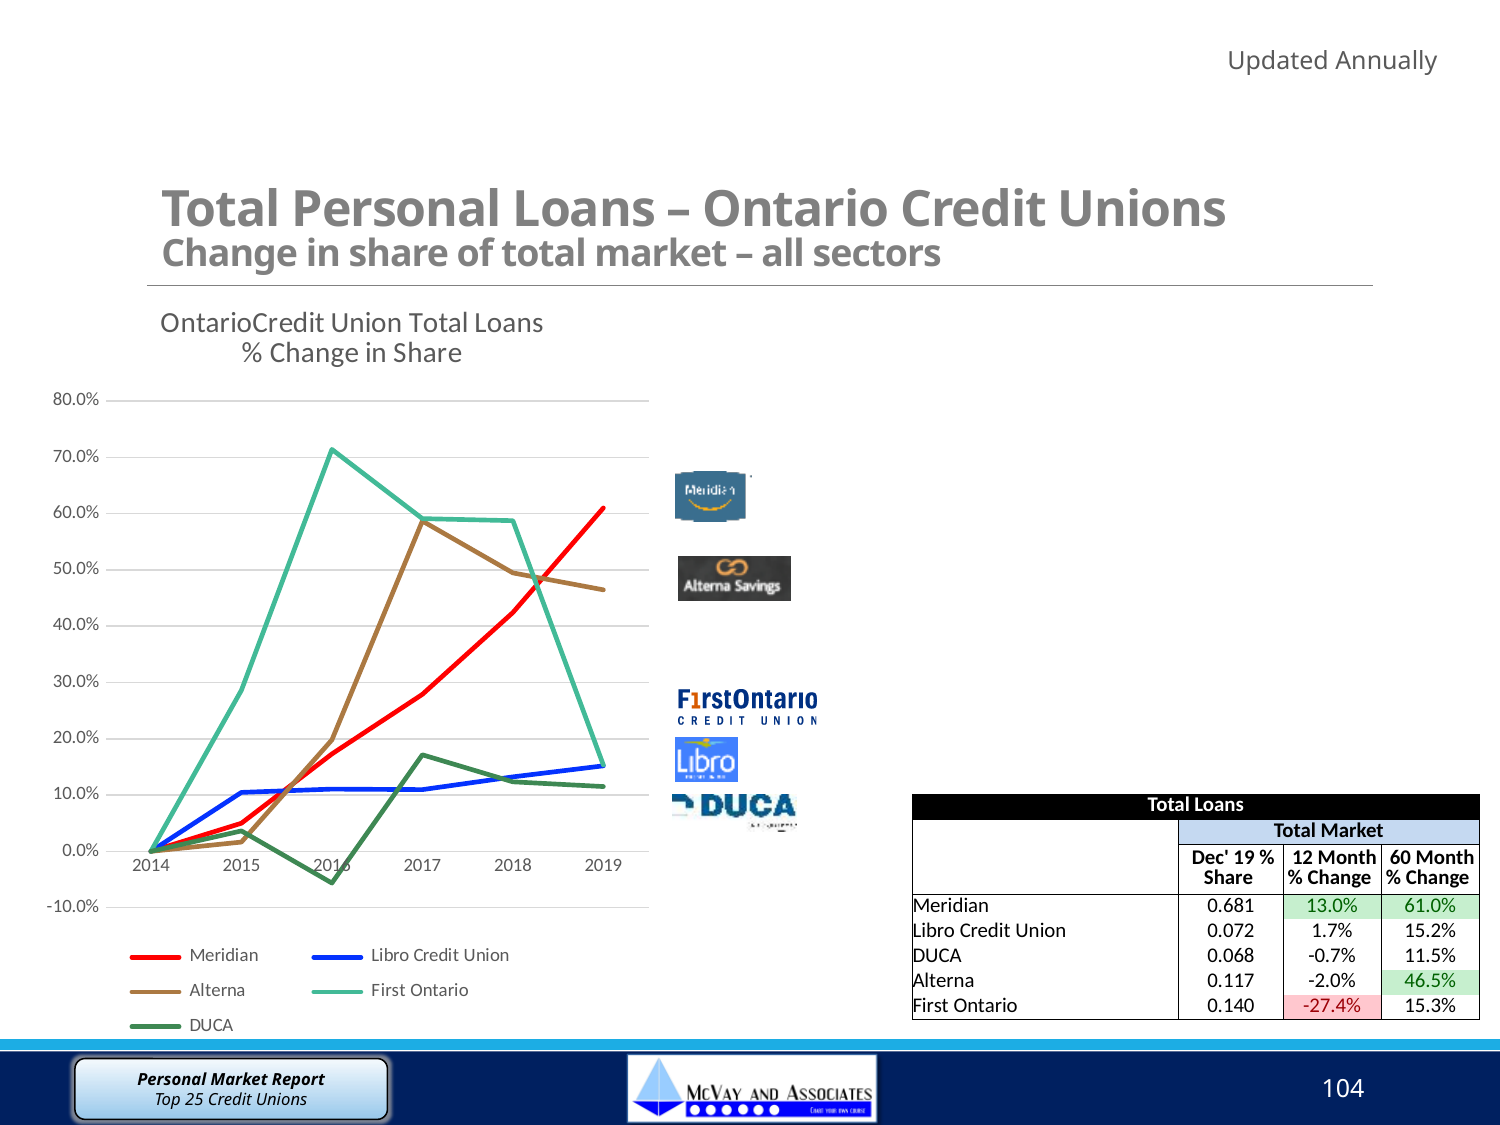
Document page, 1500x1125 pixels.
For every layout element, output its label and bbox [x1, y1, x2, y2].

table_cell [1179, 820, 1479, 844]
chart [34, 278, 669, 1072]
picture [671, 793, 798, 833]
picture [674, 471, 753, 523]
table_cell [1179, 895, 1283, 1019]
slide_number [1218, 1059, 1380, 1120]
table_cell [1284, 845, 1381, 894]
text_box [1212, 37, 1453, 83]
picture [677, 688, 818, 725]
table_cell [913, 895, 1178, 1019]
table_cell [1382, 895, 1479, 1019]
table_cell [1382, 845, 1479, 894]
title [146, 82, 1459, 282]
table_cell [1179, 845, 1283, 894]
table_cell [1284, 895, 1381, 1019]
table_cell [913, 820, 1178, 894]
picture [677, 556, 792, 602]
table_header [913, 795, 1479, 819]
picture [674, 737, 738, 783]
